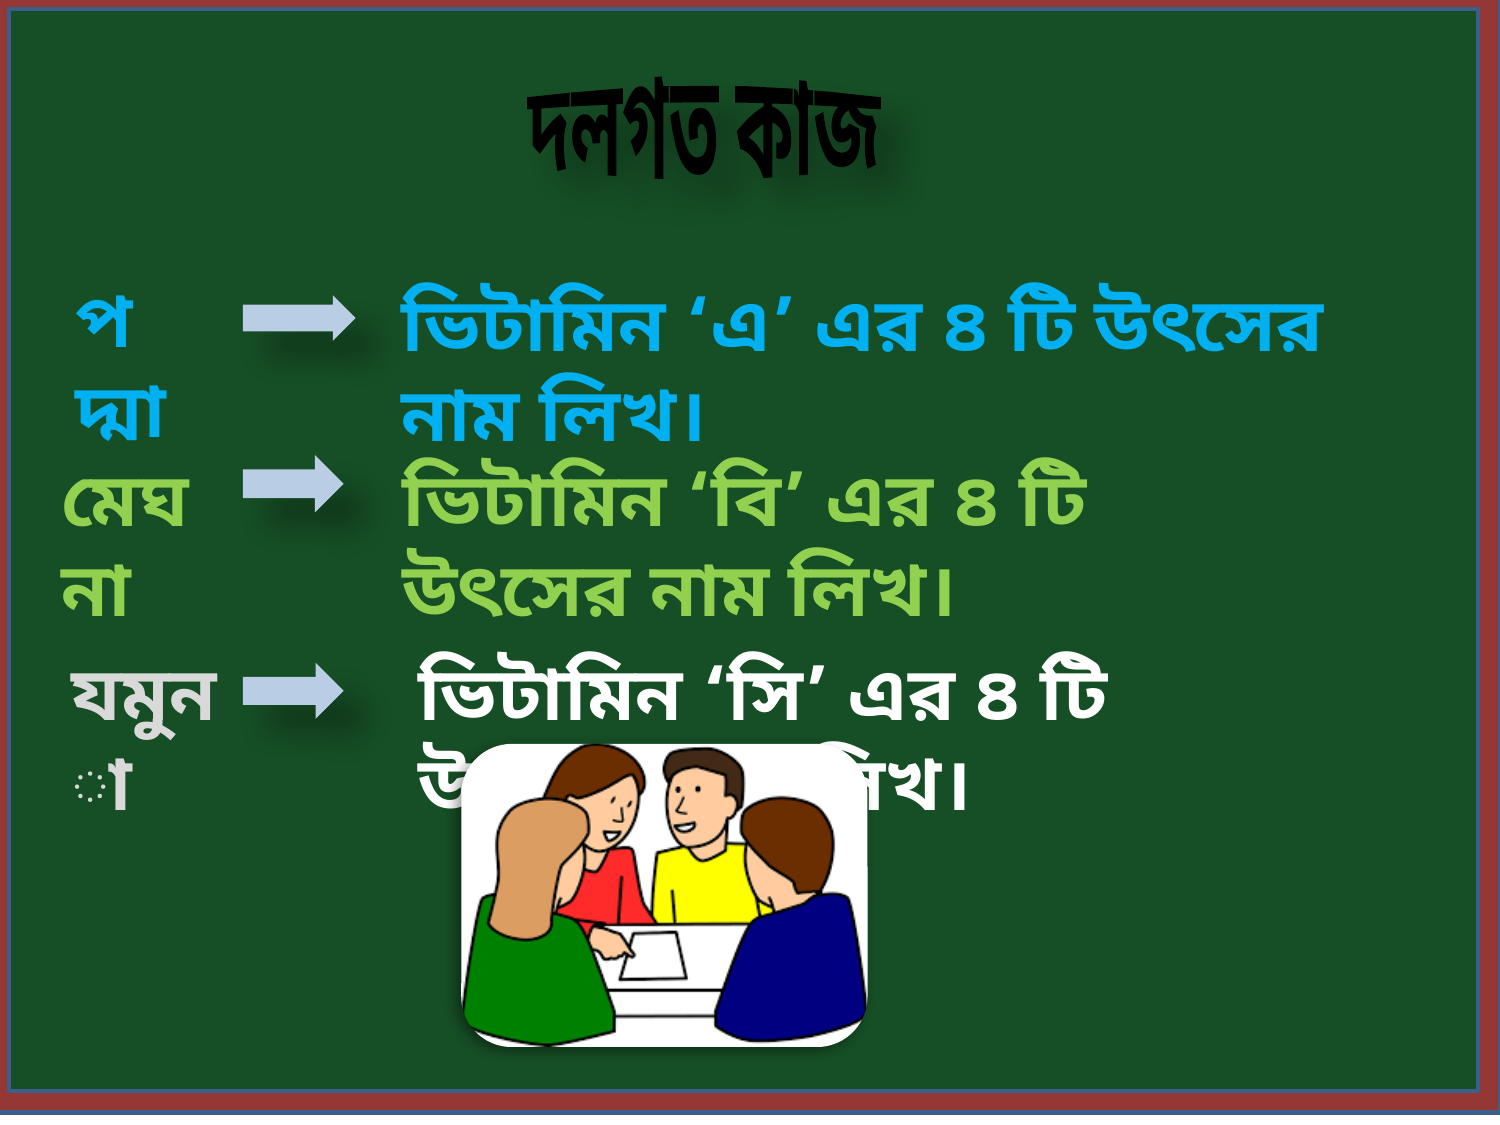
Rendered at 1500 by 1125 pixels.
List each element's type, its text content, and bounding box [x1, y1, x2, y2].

text_box ভিটামিন ‘এ’ এর ৪ টি উৎসের নাম লিখ। [386, 269, 1385, 464]
text_box যমুনা [56, 637, 232, 833]
text_box পদ্মা [60, 264, 212, 443]
text_box ভিটামিন ‘বি’ এর ৪ টি উৎসের নাম লিখ। [387, 444, 1348, 640]
text_box [11, 11, 1476, 1089]
text_box [242, 662, 344, 719]
text_box [0, 0, 1500, 1115]
picture [461, 743, 868, 1048]
text_box [240, 293, 358, 343]
text_box ভিটামিন ‘সি’ এর ৪ টি উৎসের নাম লিখ। [403, 637, 1368, 833]
text_box [240, 453, 346, 515]
text_box মেঘনা [46, 443, 226, 639]
